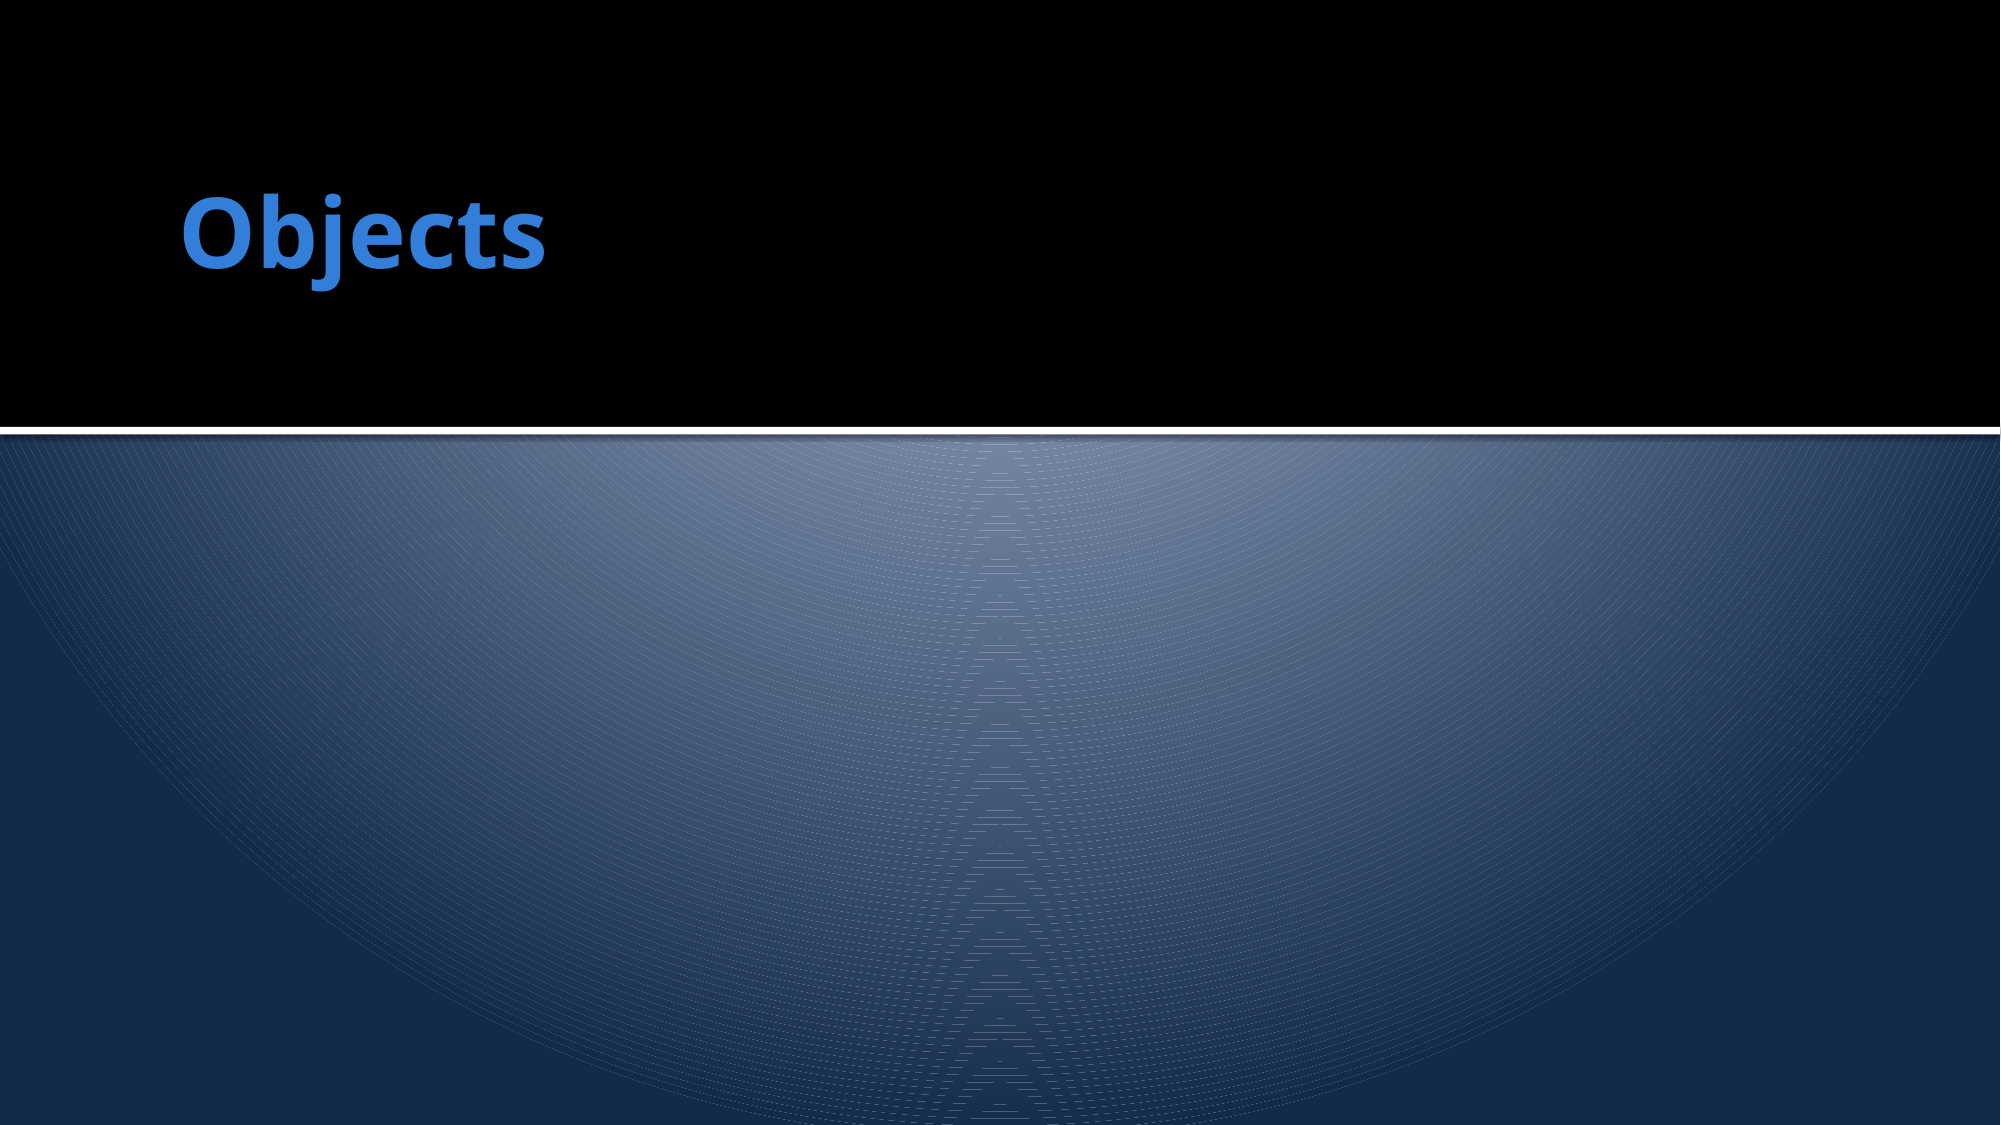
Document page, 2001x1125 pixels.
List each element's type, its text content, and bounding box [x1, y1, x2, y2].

title Objects [163, 19, 1917, 288]
